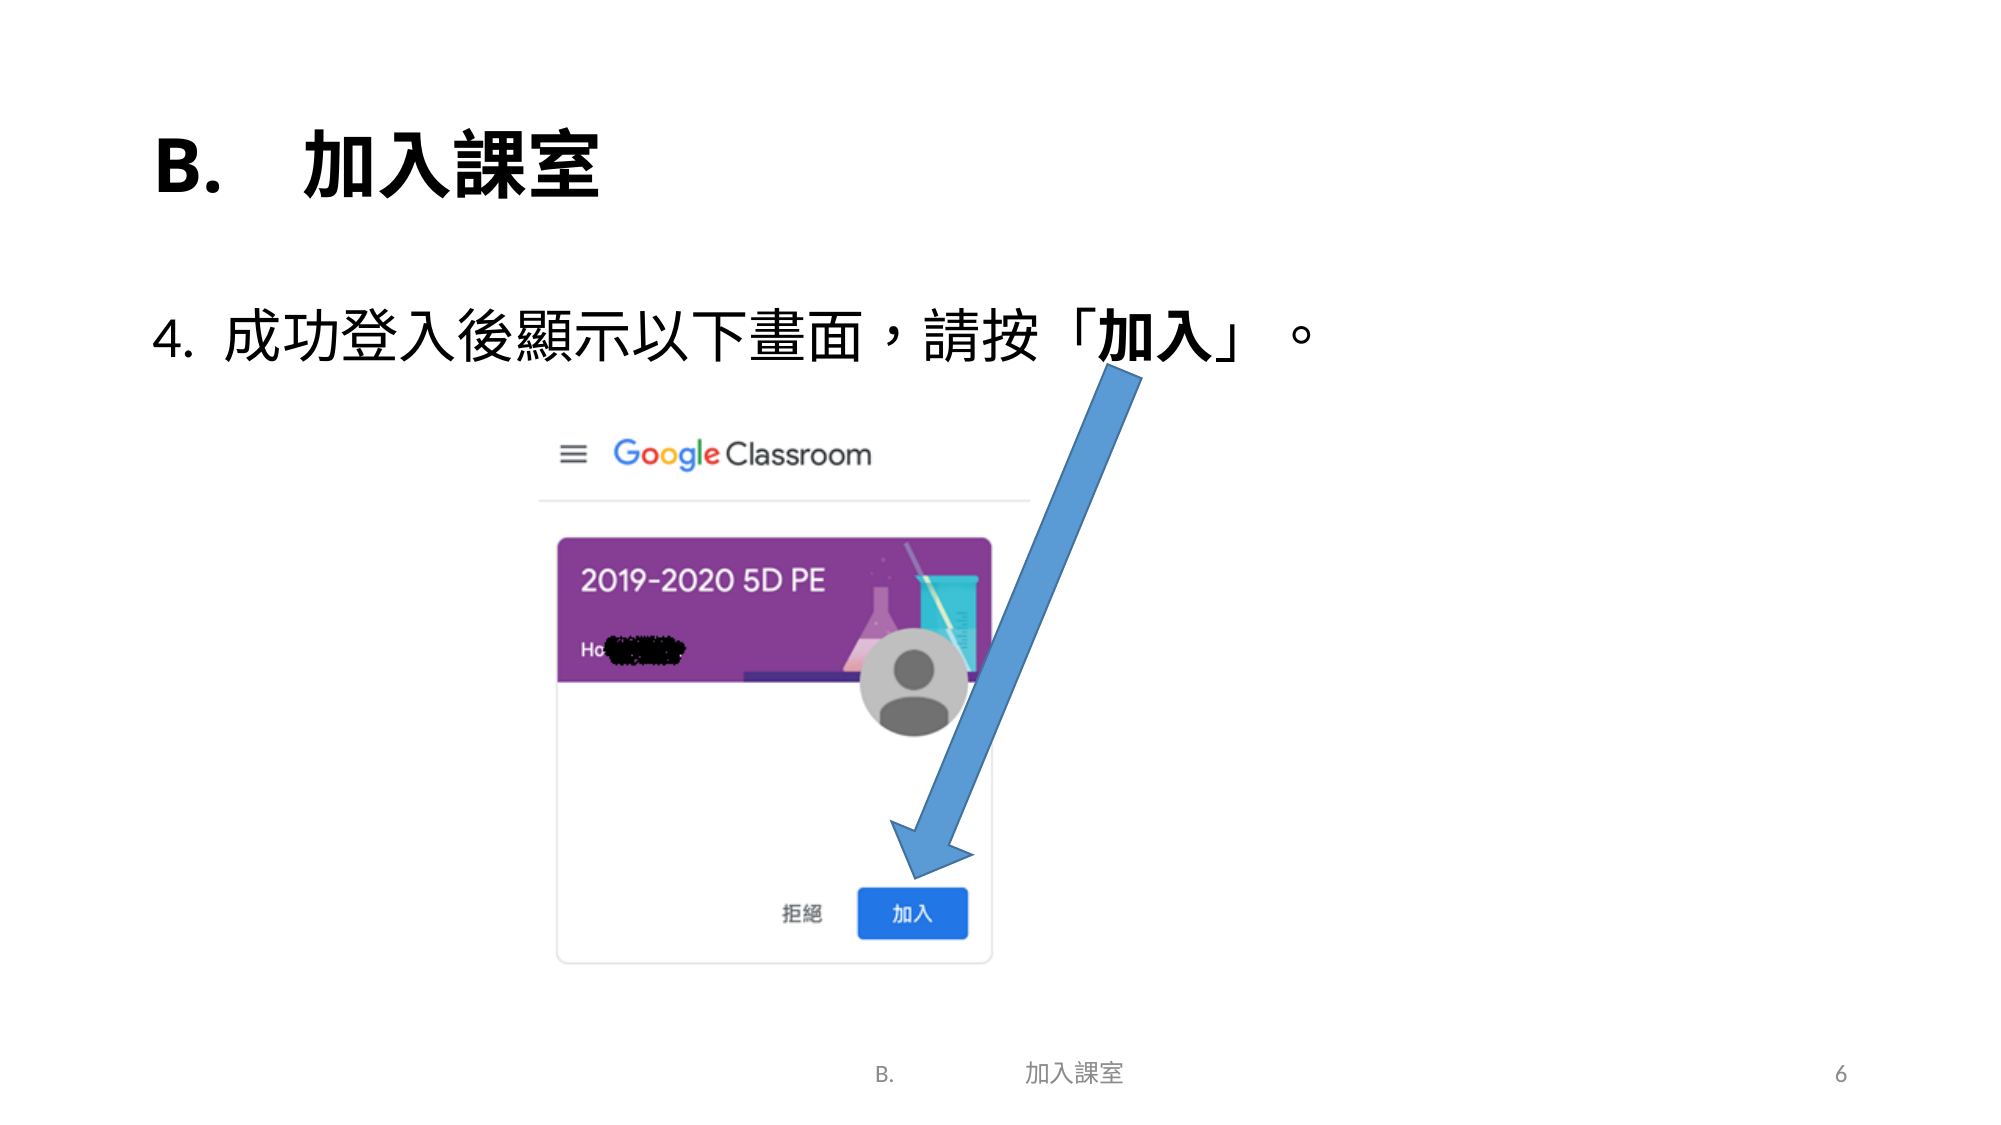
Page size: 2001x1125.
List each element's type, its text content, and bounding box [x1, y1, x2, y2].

text_box [1050, 362, 1143, 603]
title B. 加入課室 [137, 59, 1863, 278]
list 4. 成功登入後顯示以下畫面，請按「加入」。 [137, 299, 1863, 1014]
footer B. 加入課室 [662, 1042, 1338, 1103]
picture [510, 389, 1051, 1014]
slide_number 6 [1412, 1042, 1863, 1103]
